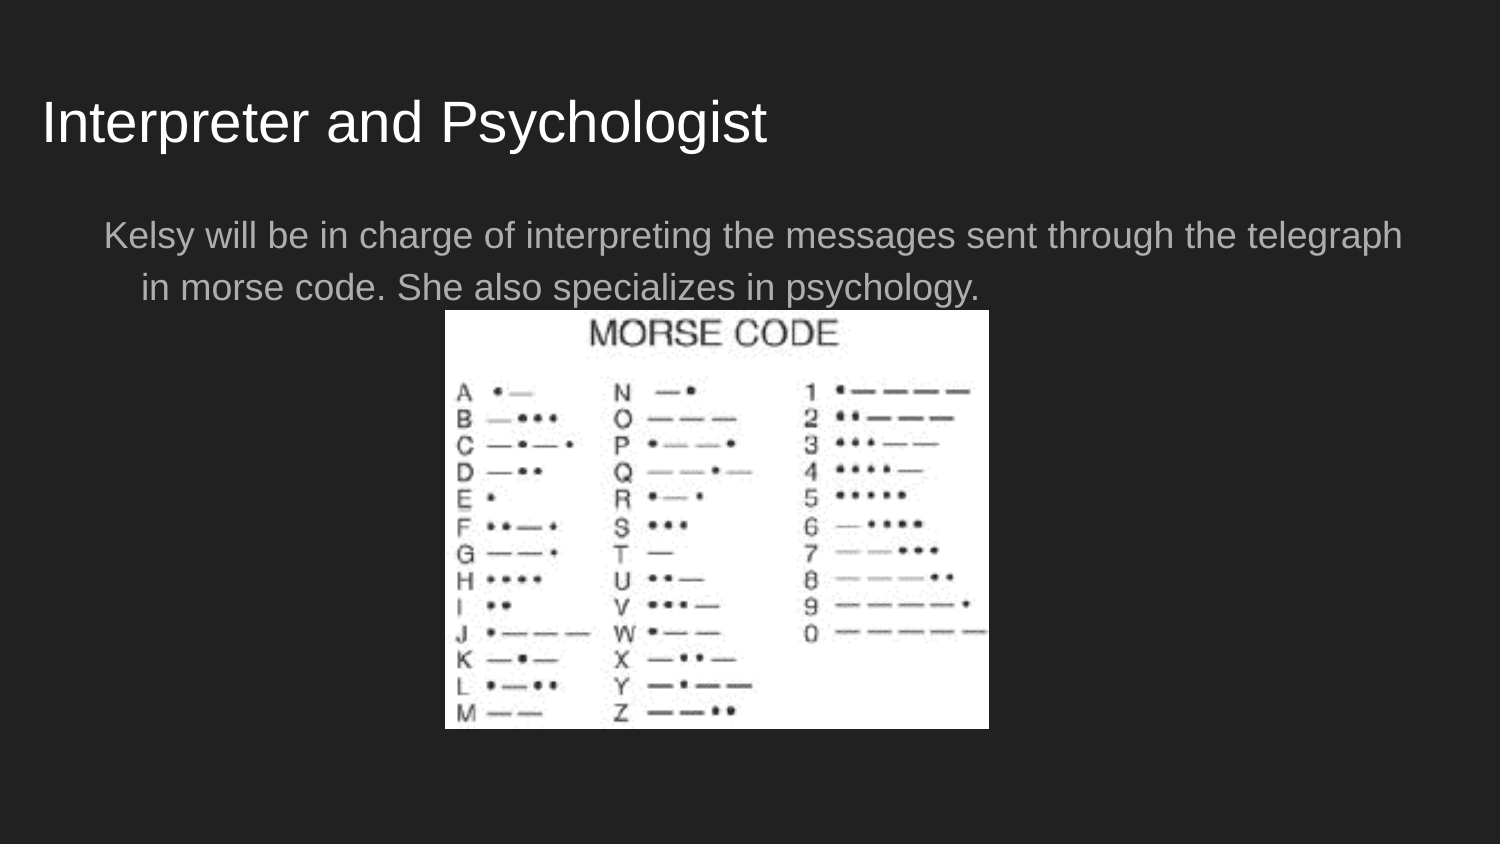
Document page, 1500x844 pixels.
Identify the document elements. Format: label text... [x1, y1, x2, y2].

title Interpreter and Psychologist [26, 69, 1424, 164]
picture [445, 310, 990, 730]
list Kelsy will be in charge of interpreting the messages sent through the telegraph in morse code. She also specializes in psychology. [51, 189, 1449, 750]
